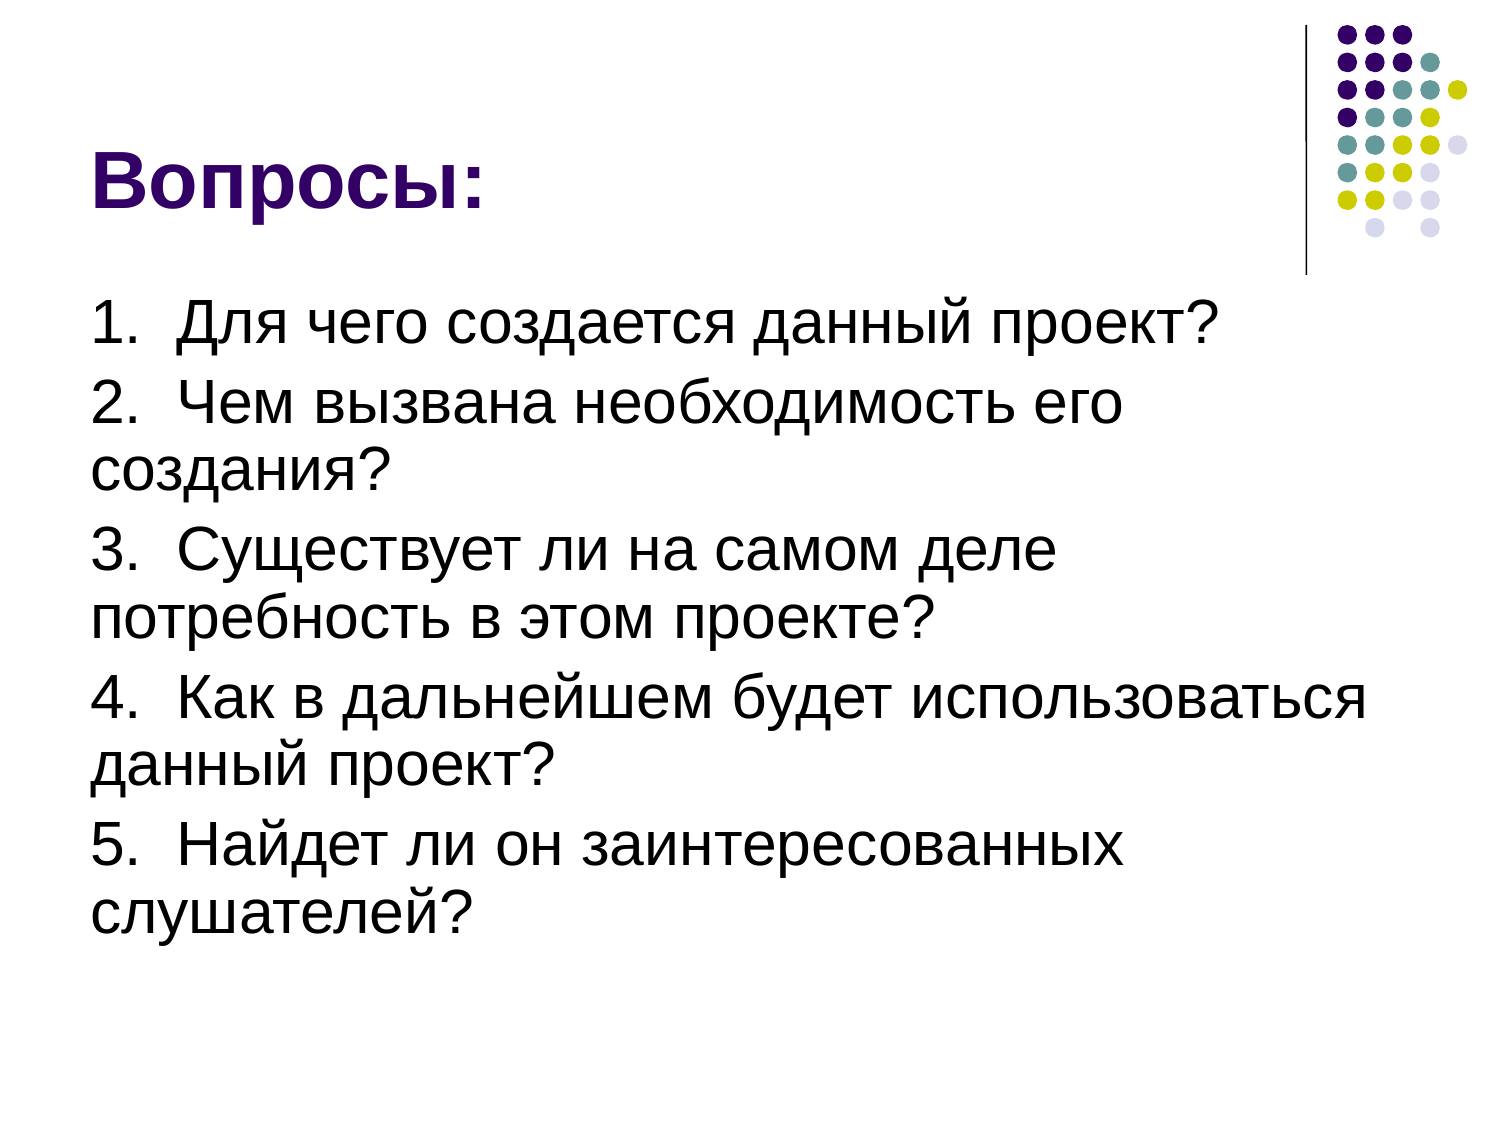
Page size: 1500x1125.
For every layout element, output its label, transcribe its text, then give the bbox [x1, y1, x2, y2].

title Вопросы: [75, 20, 1313, 233]
list 1. Для чего создается данный проект? 2. Чем вызвана необходимость его создания? 3. Существует ли на самом деле потребность в этом проекте? 4. Как в дальнейшем будет использоваться данный проект? 5. Найдет ли он заинтересованных слушателей? [75, 282, 1425, 1006]
